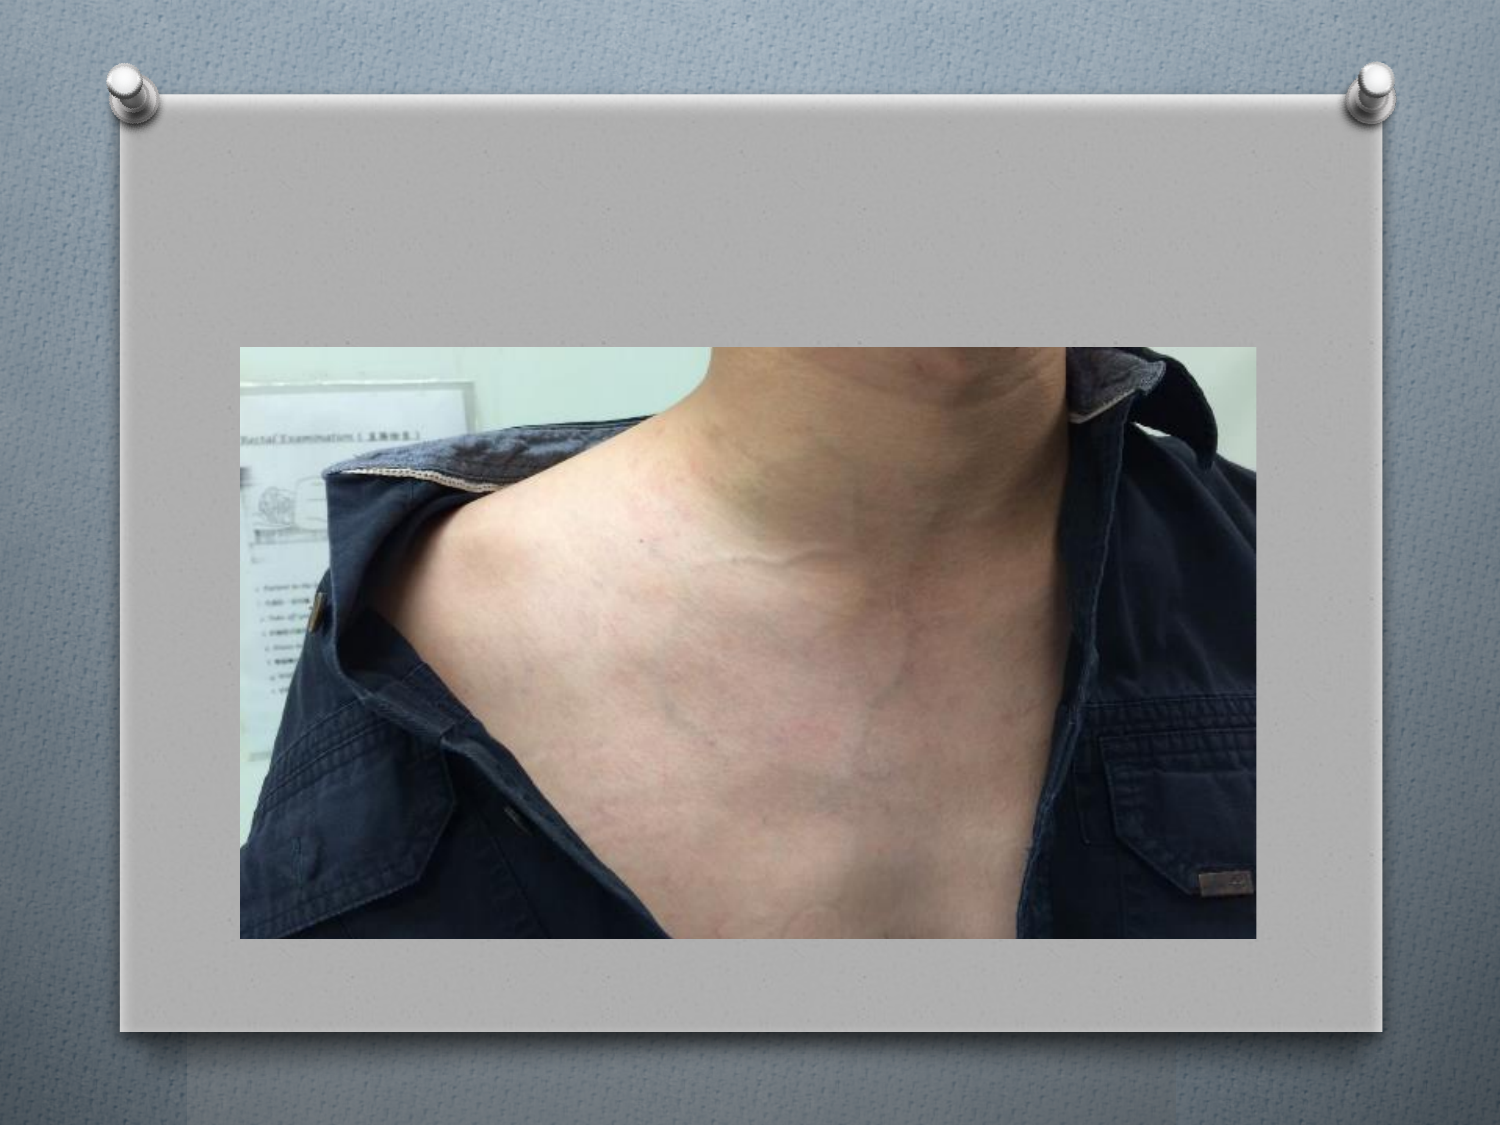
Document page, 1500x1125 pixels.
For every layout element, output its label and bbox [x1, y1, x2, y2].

picture [75, 29, 198, 153]
list [239, 347, 1257, 940]
picture [1317, 35, 1439, 156]
